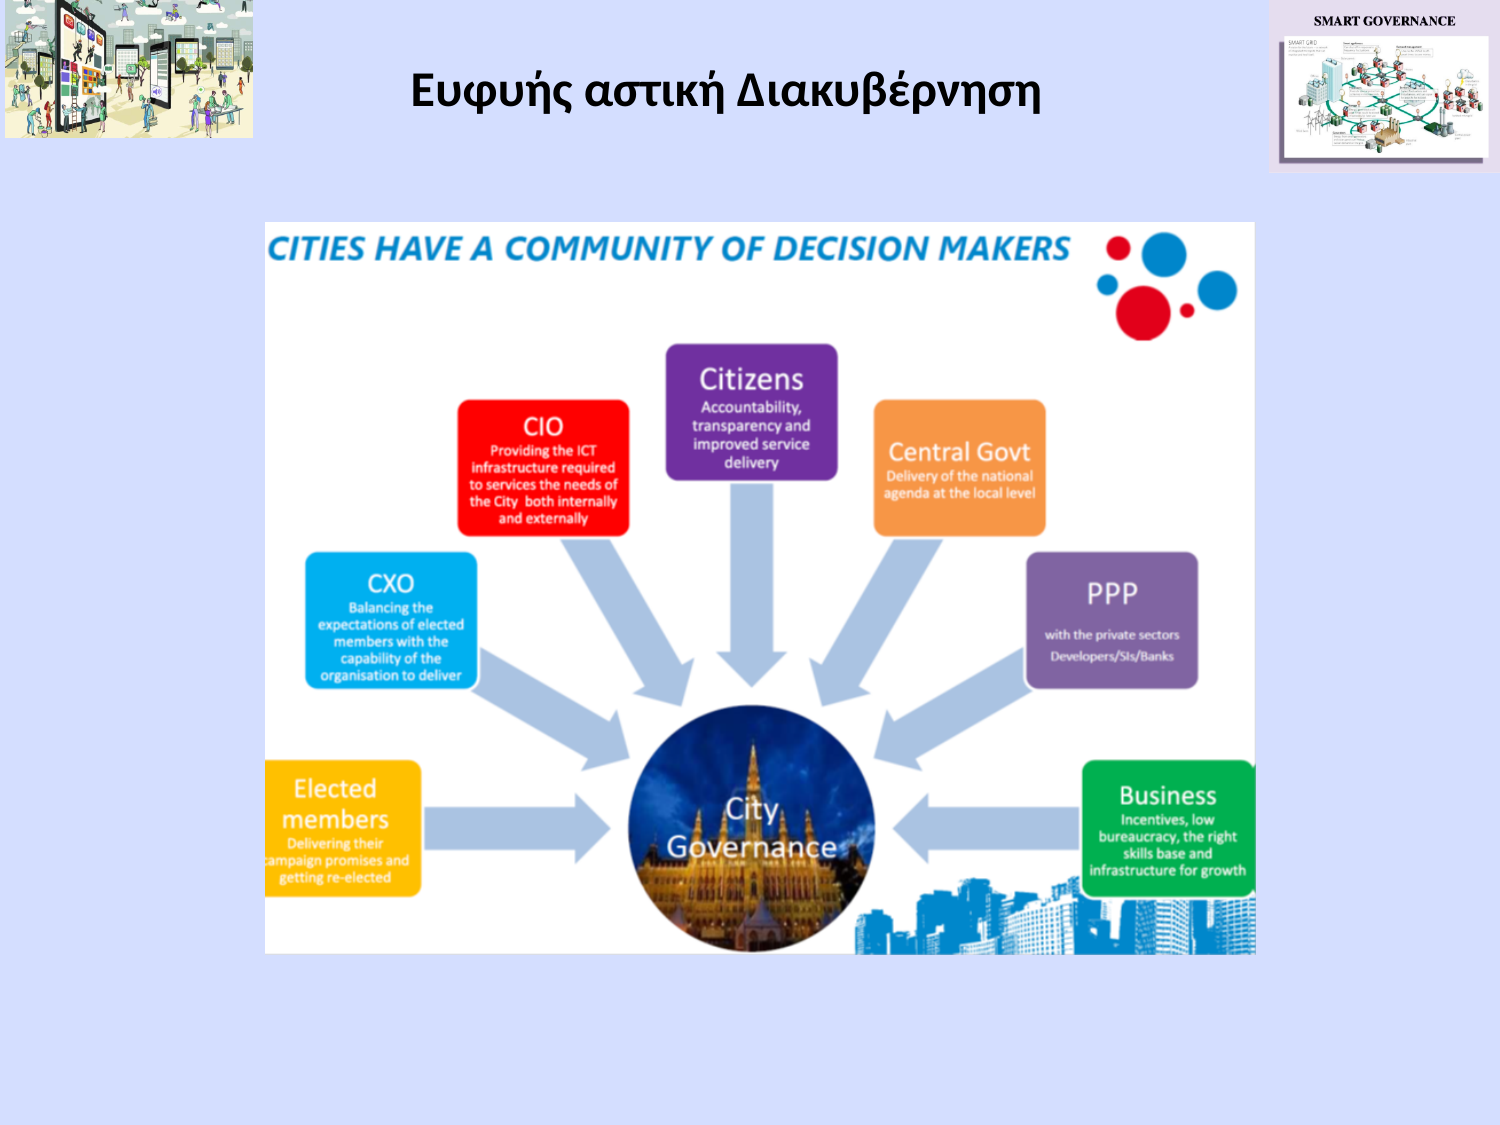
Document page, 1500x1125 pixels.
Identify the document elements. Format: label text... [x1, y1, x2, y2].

picture [5, 0, 253, 138]
picture [265, 222, 1256, 956]
title Ευφυής αστική Διακυβέρνηση [289, 39, 1176, 134]
picture [1269, 0, 1500, 173]
subtitle [17, 172, 1471, 1024]
